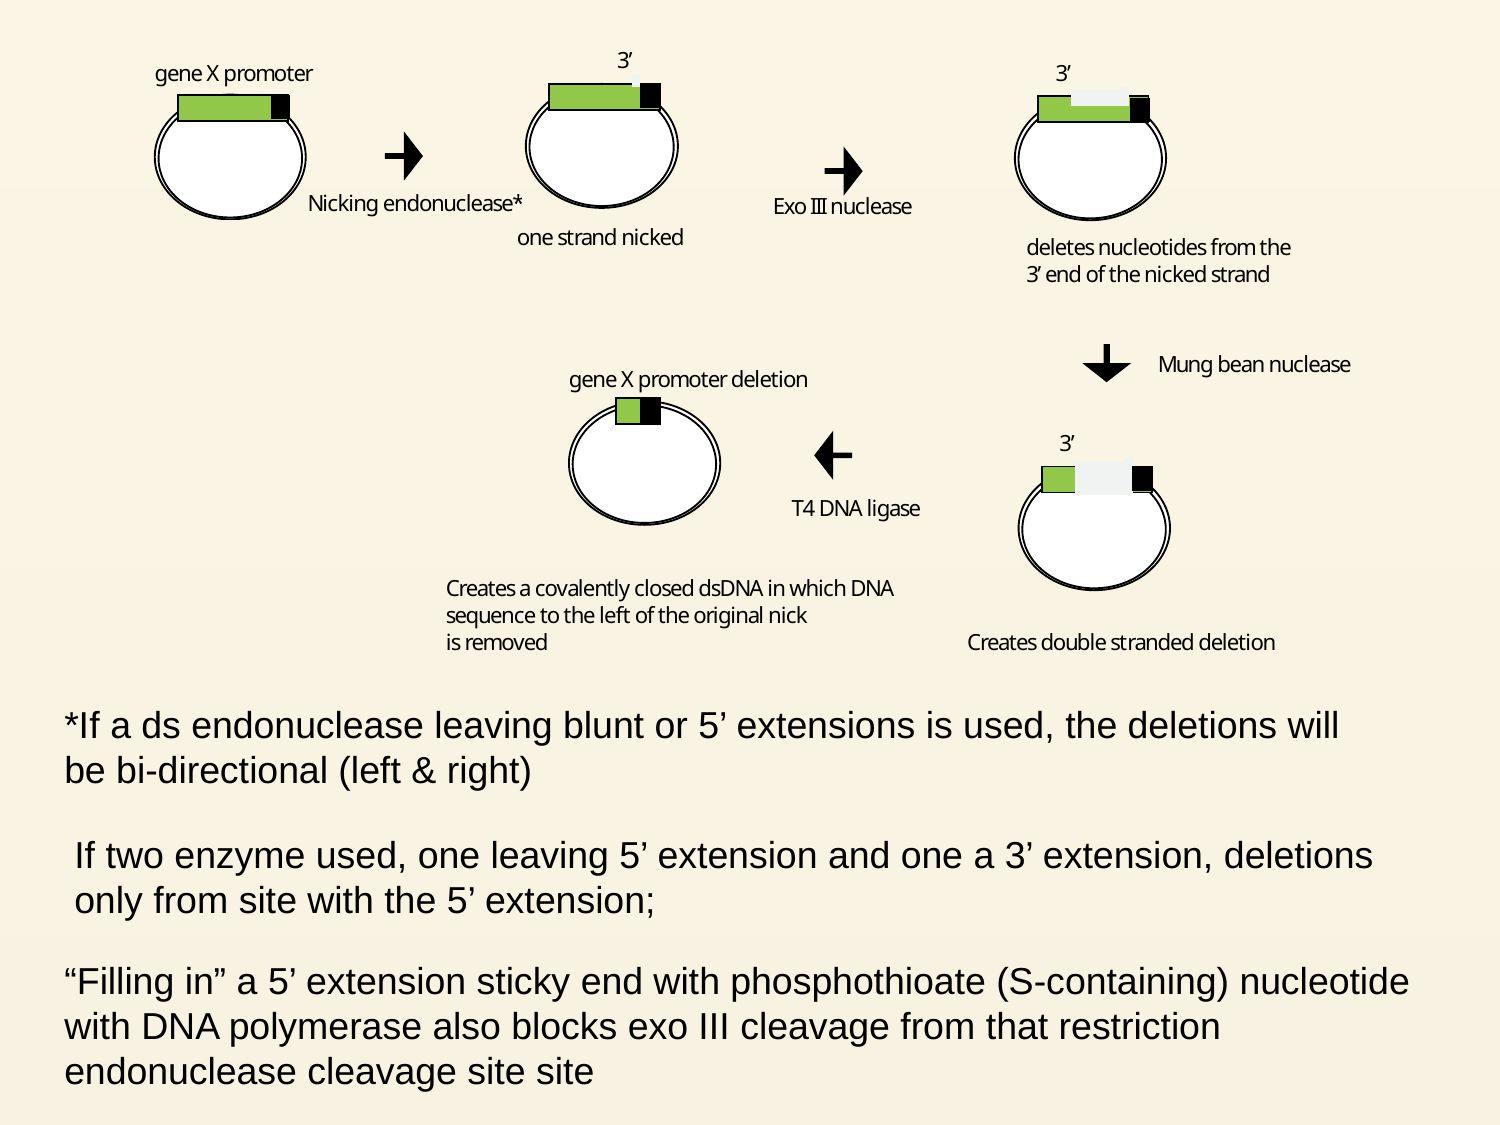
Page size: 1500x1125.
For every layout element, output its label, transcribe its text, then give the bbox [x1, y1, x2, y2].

picture [446, 367, 920, 657]
text_box If two enzyme used, one leaving 5’ extension and one a 3’ extension, deletions only from site with the 5’ extension; [59, 823, 1393, 929]
picture [153, 49, 684, 251]
picture [772, 61, 1291, 315]
picture [967, 344, 1352, 657]
text_box “Filling in” a 5’ extension sticky end with phosphothioate (S-containing) nucleotide with DNA polymerase also blocks exo III cleavage from that restriction endonuclease cleavage site site [49, 949, 1431, 1100]
text_box *If a ds endonuclease leaving blunt or 5’ extensions is used, the deletions will be bi-directional (left & right) [49, 693, 1388, 799]
